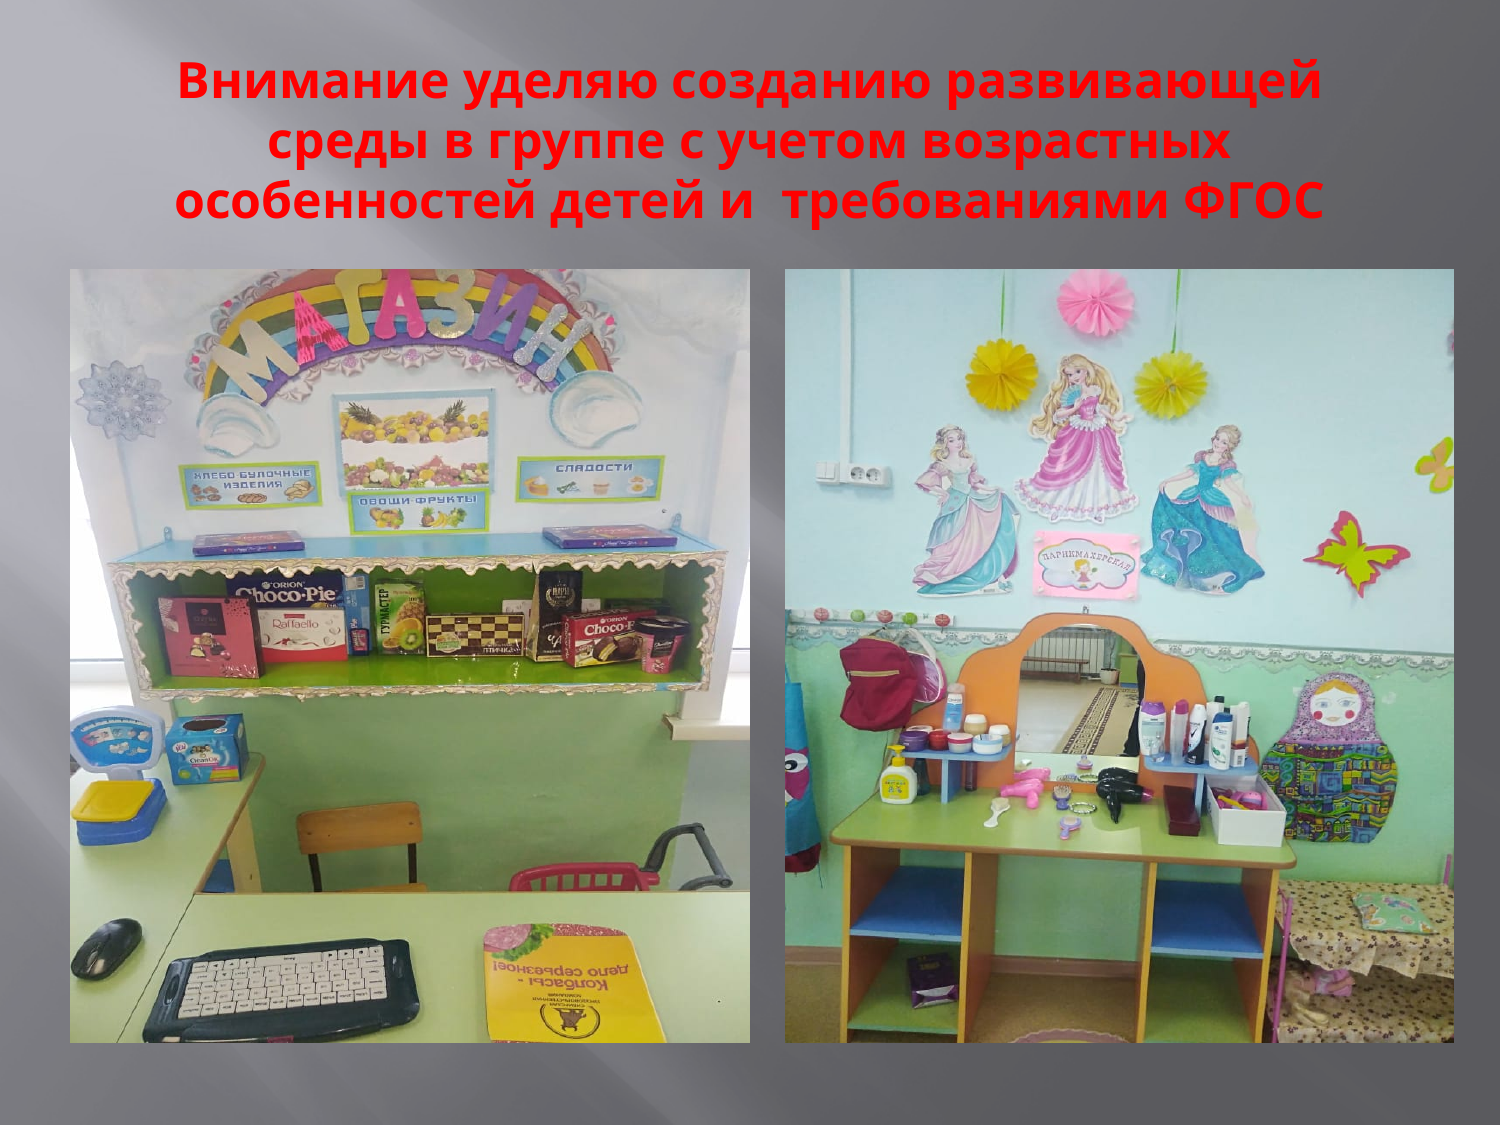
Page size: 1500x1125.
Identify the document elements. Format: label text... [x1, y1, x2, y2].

picture [784, 269, 1454, 1043]
title Внимание уделяю созданию развивающей среды в группе с учетом возрастных особенностей детей и требованиями ФГОС [75, 45, 1425, 233]
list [70, 269, 751, 1044]
